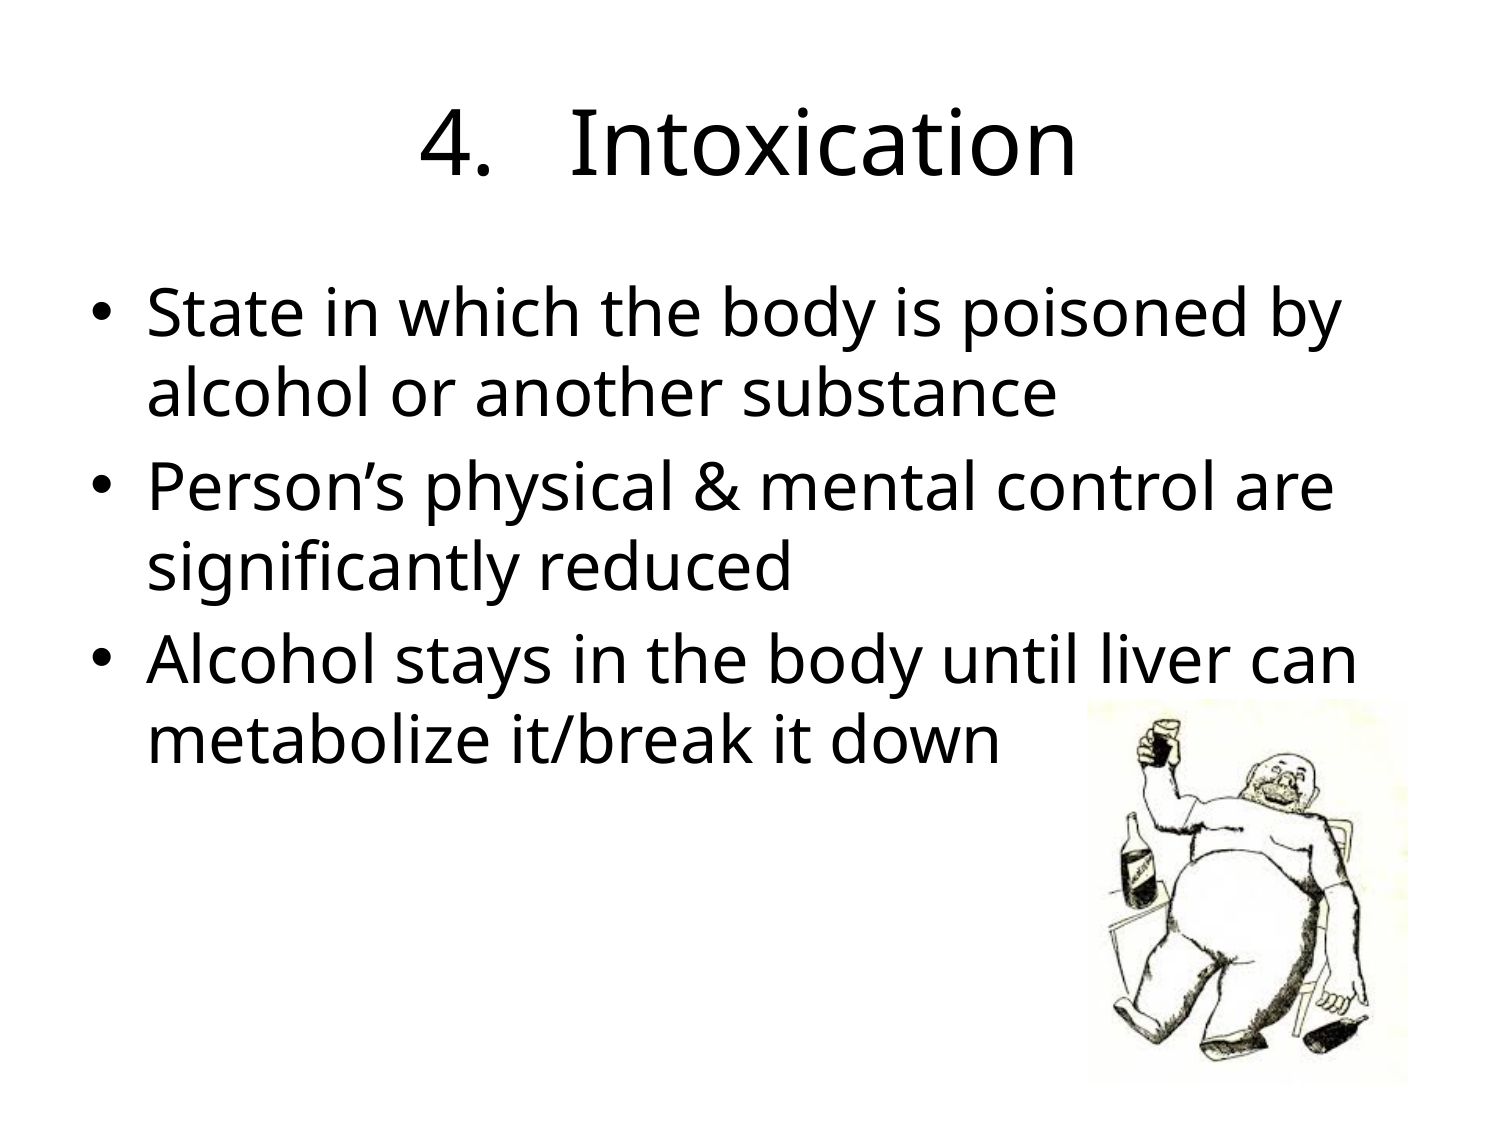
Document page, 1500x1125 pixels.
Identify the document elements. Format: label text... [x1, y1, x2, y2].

title 4. Intoxication [75, 45, 1425, 233]
list State in which the body is poisoned by alcohol or another substance Person’s physical & mental control are significantly reduced Alcohol stays in the body until liver can metabolize it/break it down [75, 262, 1425, 1005]
picture [1087, 699, 1408, 1085]
